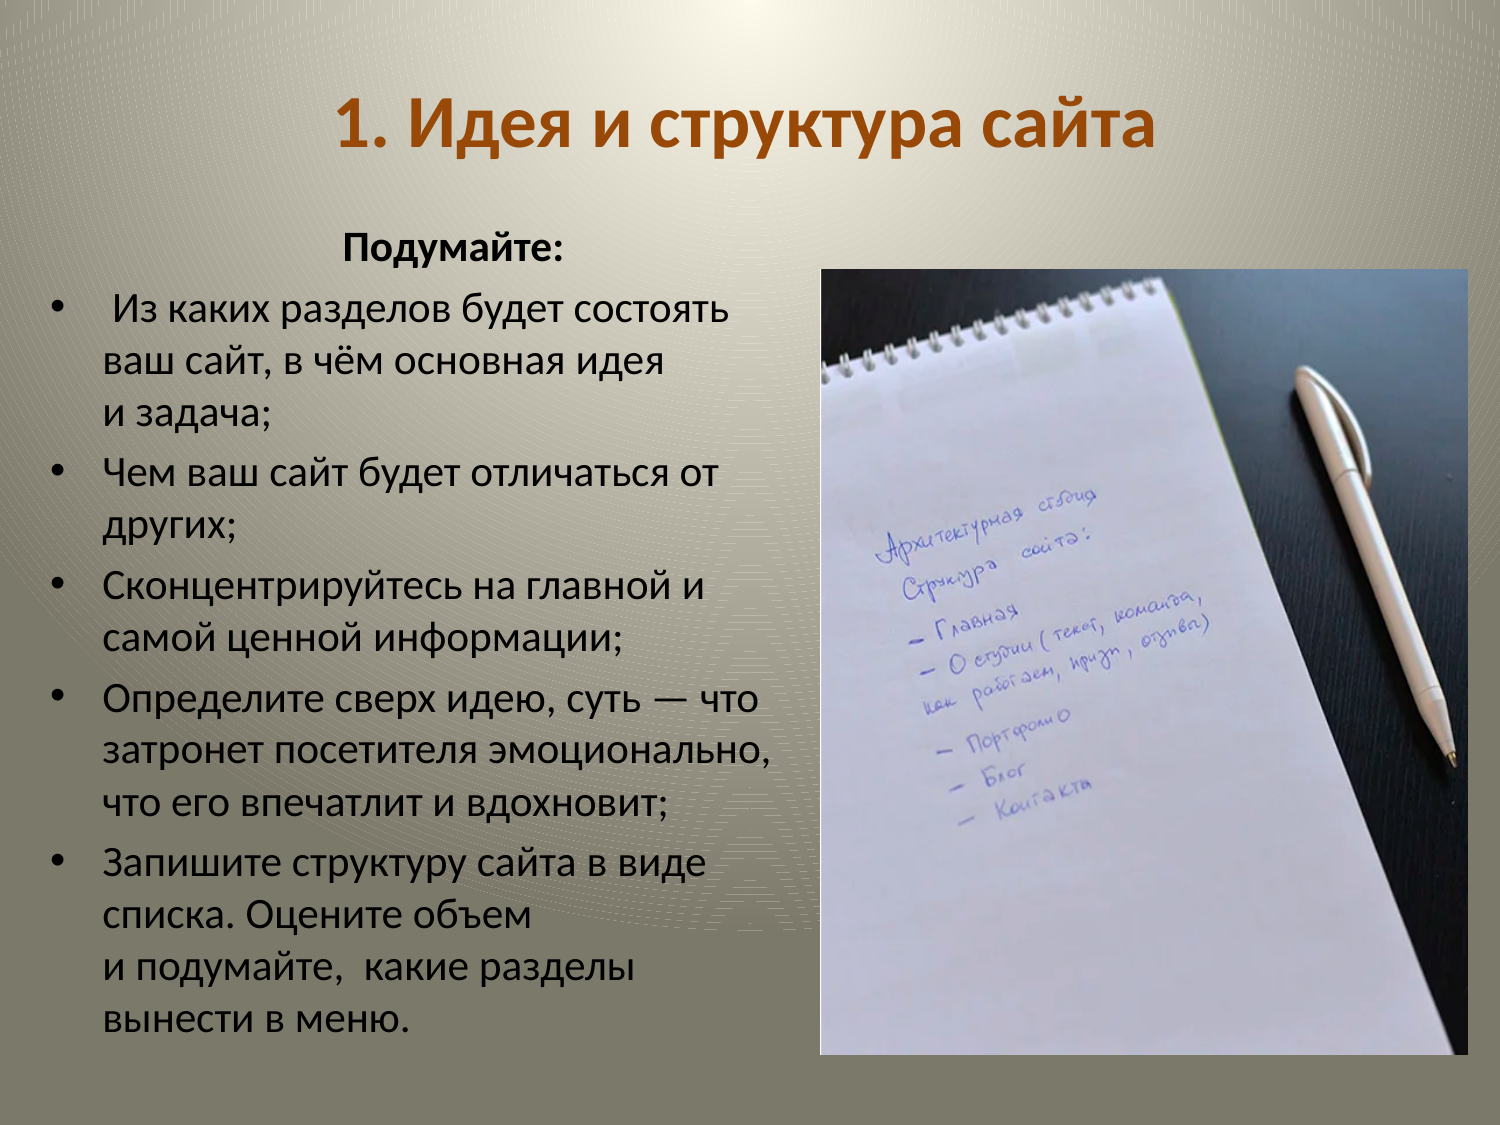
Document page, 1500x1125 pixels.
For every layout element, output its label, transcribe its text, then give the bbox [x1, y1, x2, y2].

picture [820, 269, 1468, 1055]
list Подумайте: Из каких разделов будет состоять ваш сайт, в чём основная идея и задача; Чем ваш сайт будет отличаться от других; Сконцентрируйтесь на главной и самой ценной информации; Определите сверх идею, суть — что затронет посетителя эмоционально, что его впечатлит и вдохновит; Запишите структуру сайта в виде списка. Оцените объем и подумайте, какие разделы вынести в меню. [35, 210, 797, 1079]
title 1. Идея и структура сайта [70, 23, 1421, 211]
